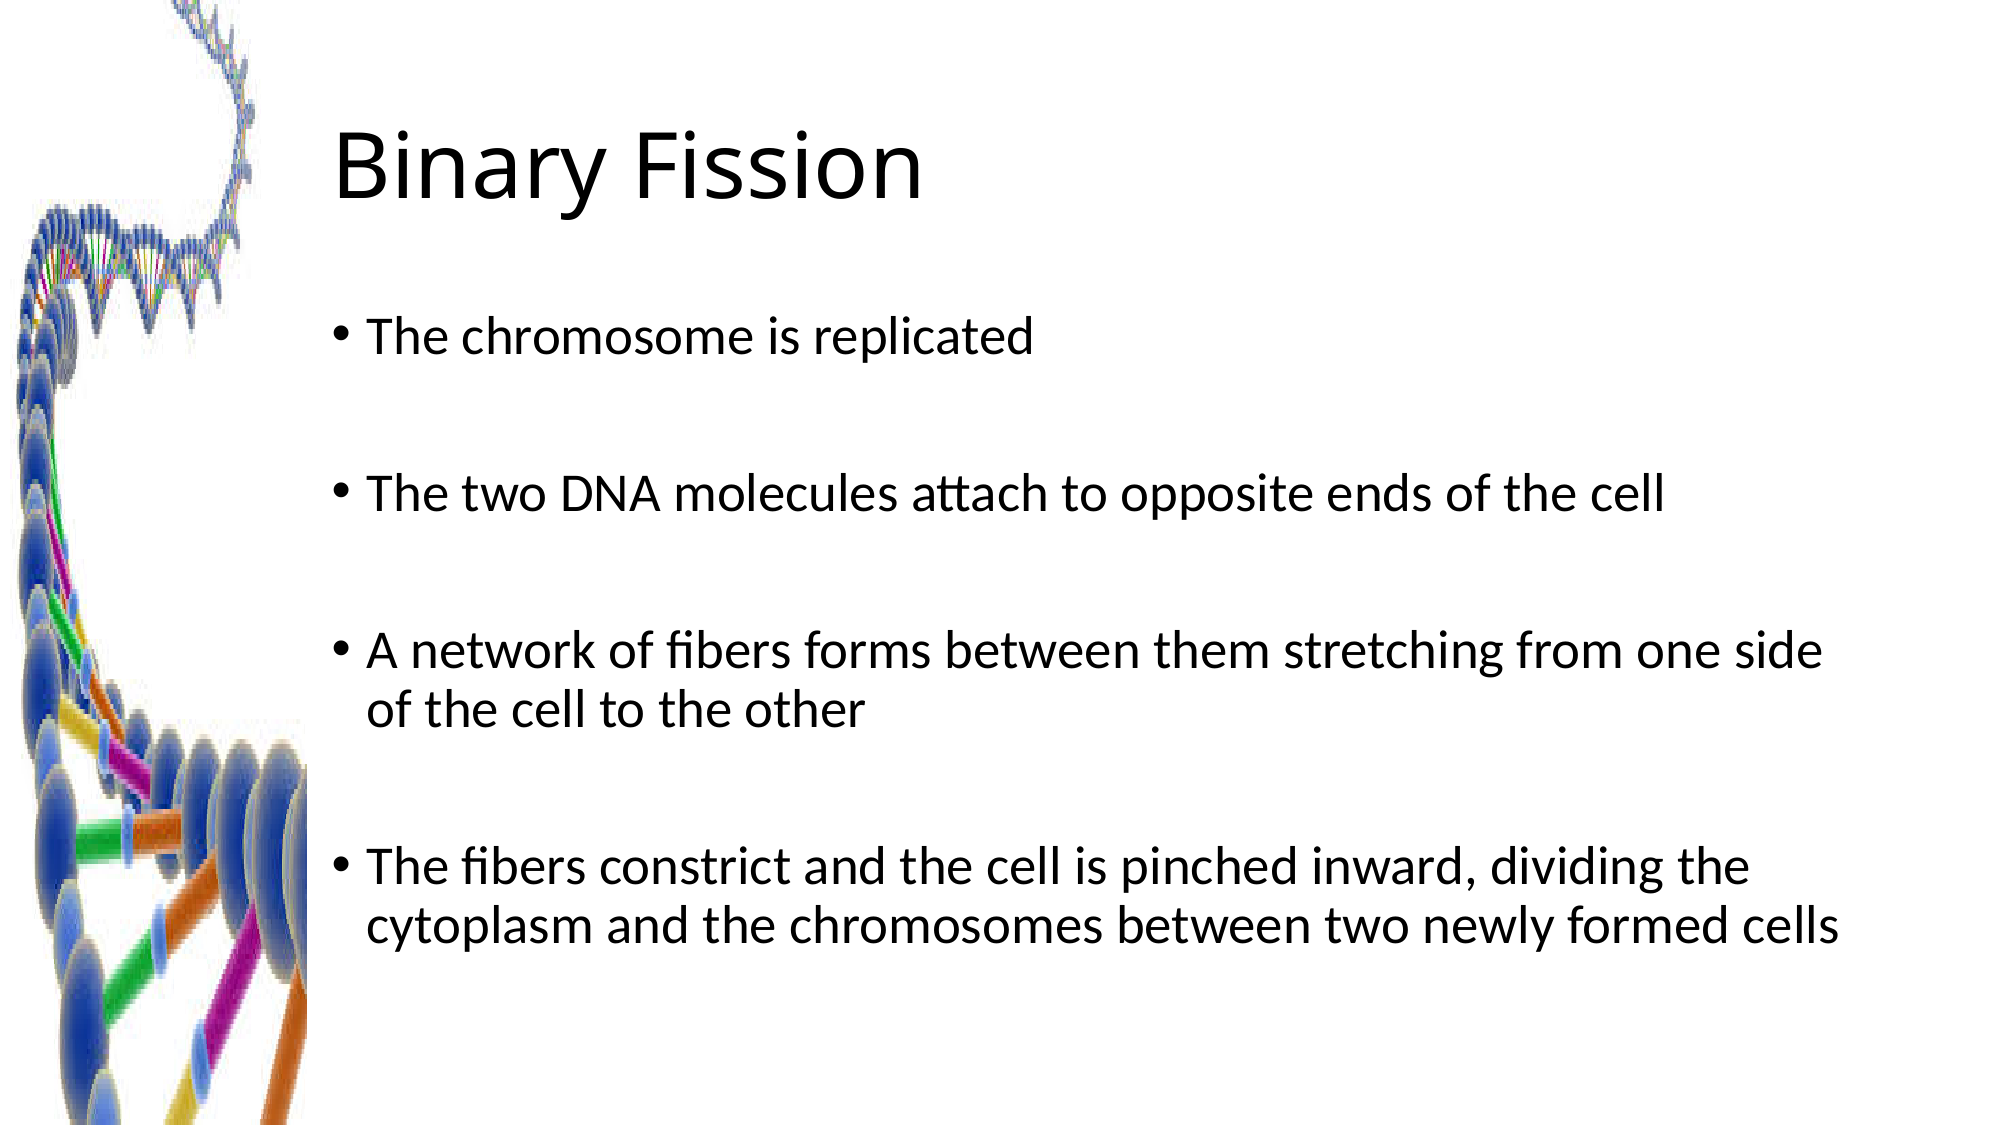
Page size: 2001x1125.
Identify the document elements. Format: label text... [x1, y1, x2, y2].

title Binary Fission [316, 59, 1863, 278]
picture [0, 0, 307, 1125]
list The chromosome is replicated The two DNA molecules attach to opposite ends of the cell A network of fibers forms between them stretching from one side of the cell to the other The fibers constrict and the cell is pinched inward, dividing the cytoplasm and the chromosomes between two newly formed cells [316, 299, 1863, 1014]
